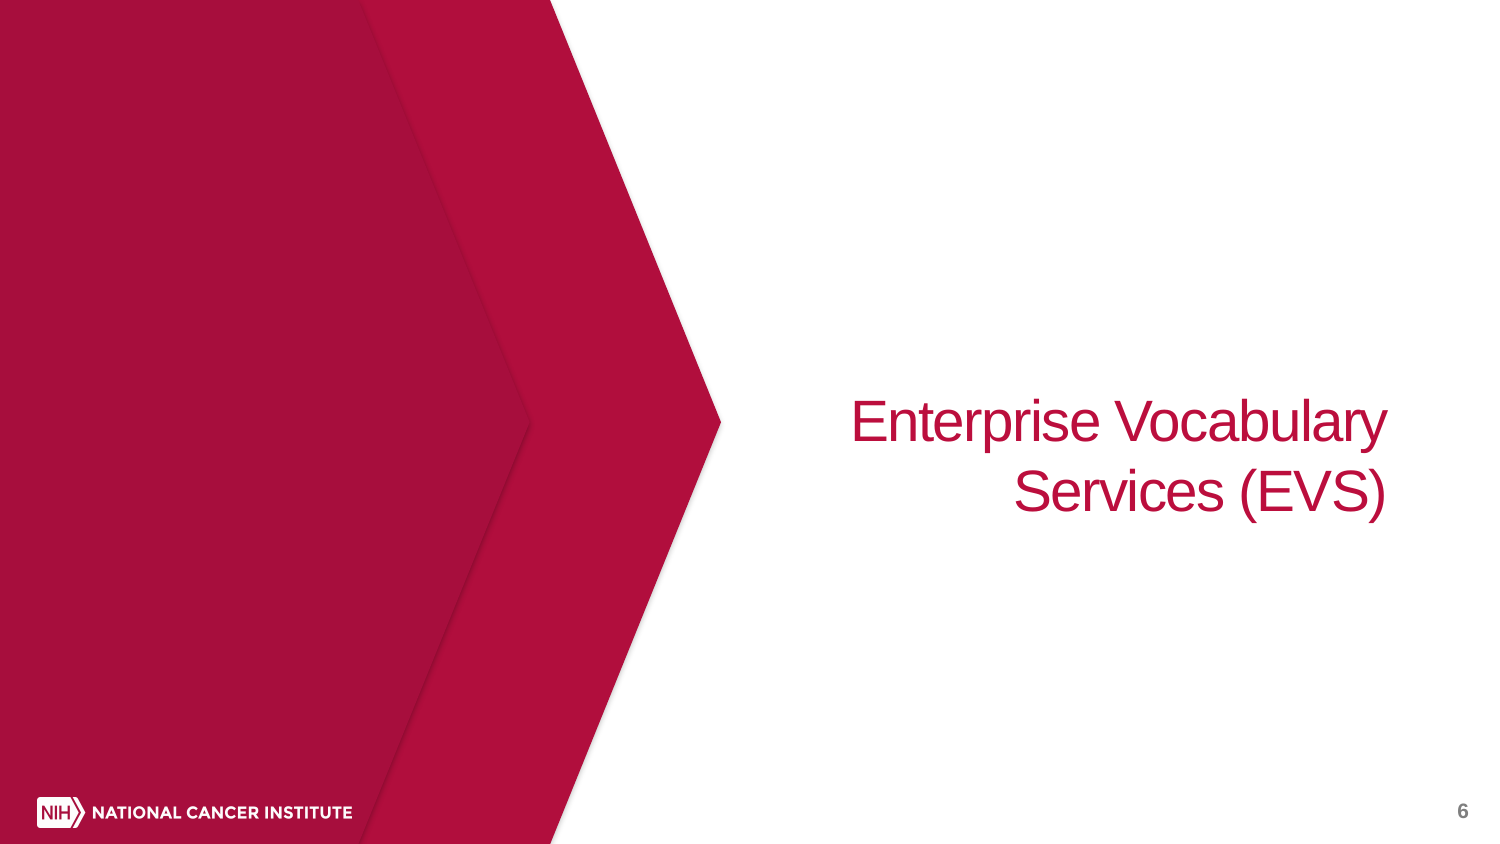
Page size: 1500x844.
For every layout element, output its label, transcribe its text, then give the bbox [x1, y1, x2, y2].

picture [37, 797, 352, 828]
title Enterprise Vocabulary Services (EVS) [721, 298, 1388, 524]
